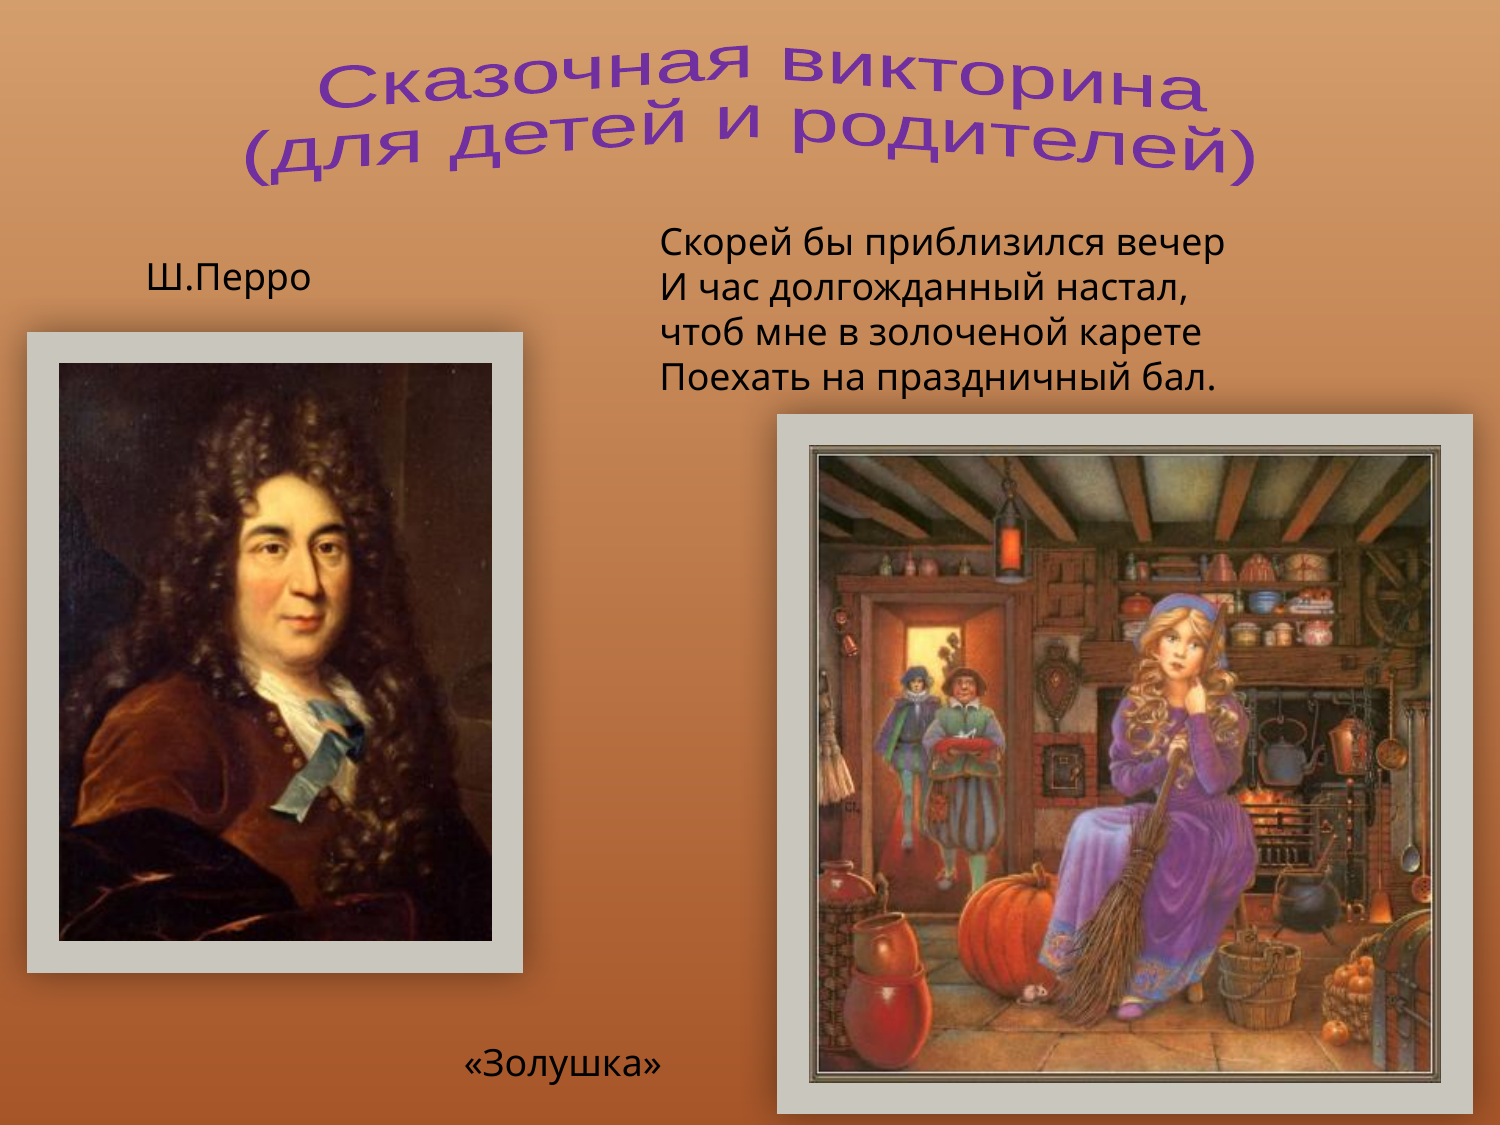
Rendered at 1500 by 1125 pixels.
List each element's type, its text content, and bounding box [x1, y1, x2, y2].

text_box «Золушка» [351, 1031, 750, 1091]
text_box Скорей бы приблизился вечер И час долгожданный настал, чтоб мне в золоченой карете Поехать на праздничный бал. [644, 210, 1254, 406]
picture [58, 362, 493, 942]
picture [808, 445, 1442, 1083]
text_box Ш.Перро [81, 246, 469, 306]
